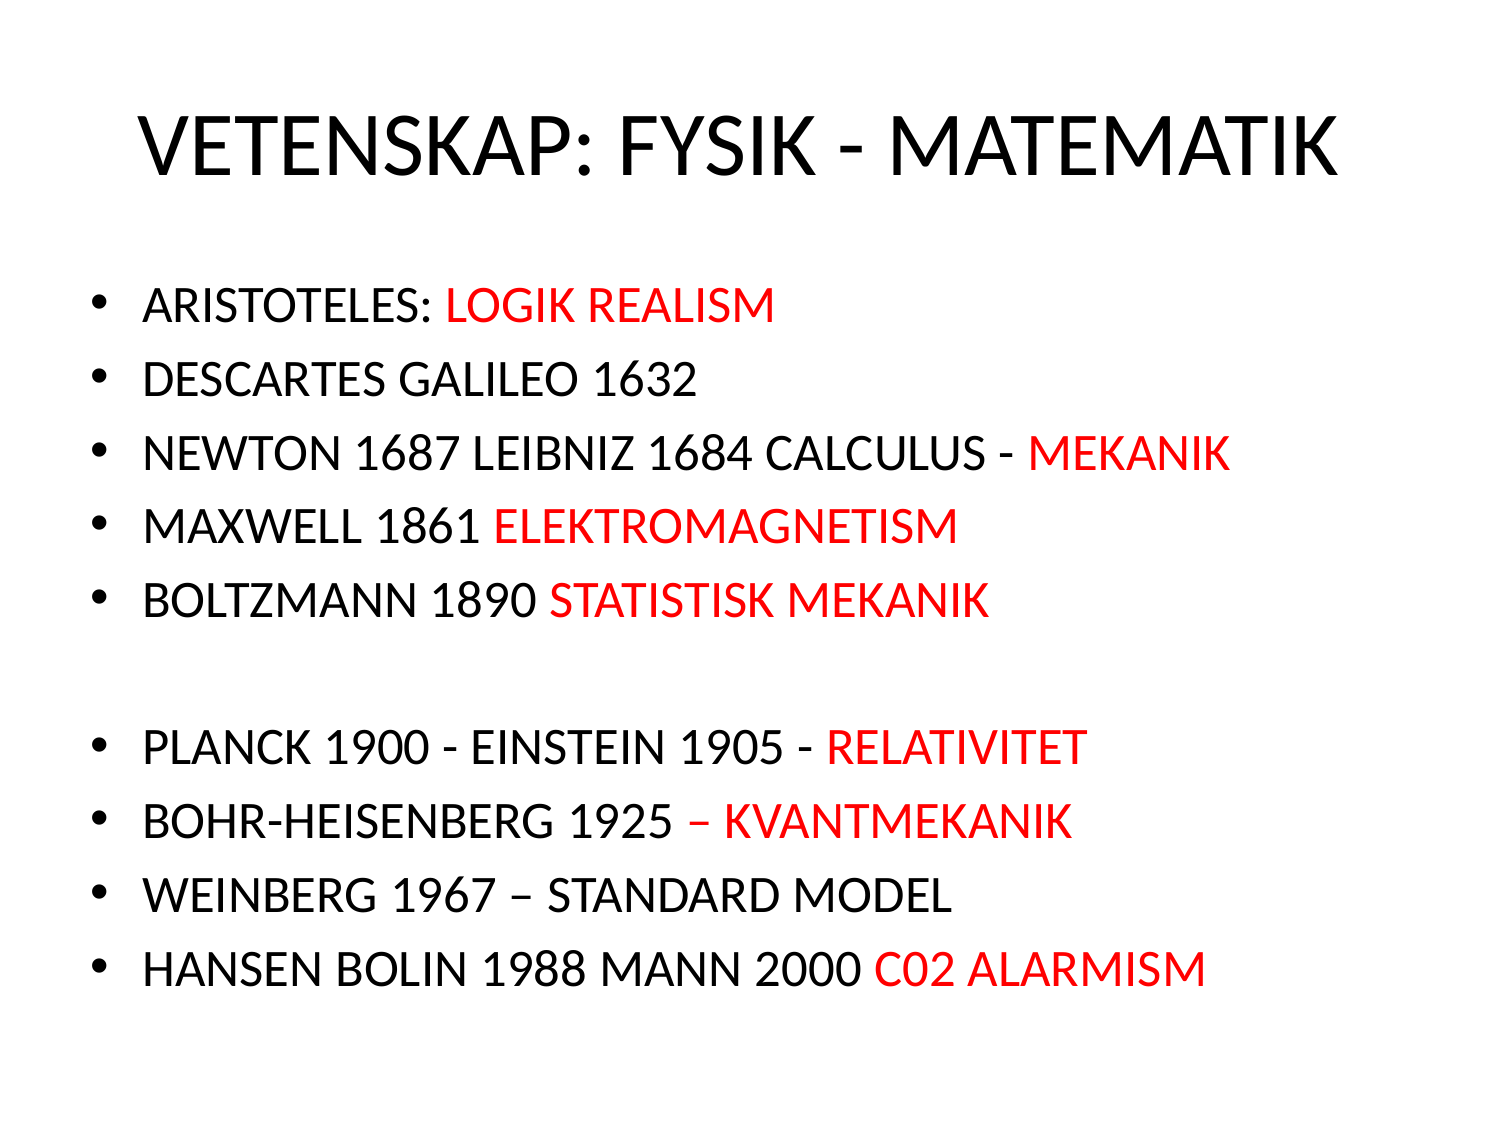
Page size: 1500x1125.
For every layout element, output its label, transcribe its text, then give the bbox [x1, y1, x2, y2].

title VETENSKAP: FYSIK - MATEMATIK [75, 45, 1425, 233]
list ARISTOTELES: LOGIK REALISM DESCARTES GALILEO 1632 NEWTON 1687 LEIBNIZ 1684 CALCULUS - MEKANIK MAXWELL 1861 ELEKTROMAGNETISM BOLTZMANN 1890 STATISTISK MEKANIK PLANCK 1900 - EINSTEIN 1905 - RELATIVITET BOHR-HEISENBERG 1925 – KVANTMEKANIK WEINBERG 1967 – STANDARD MODEL HANSEN BOLIN 1988 MANN 2000 C02 ALARMISM [75, 262, 1425, 1005]
